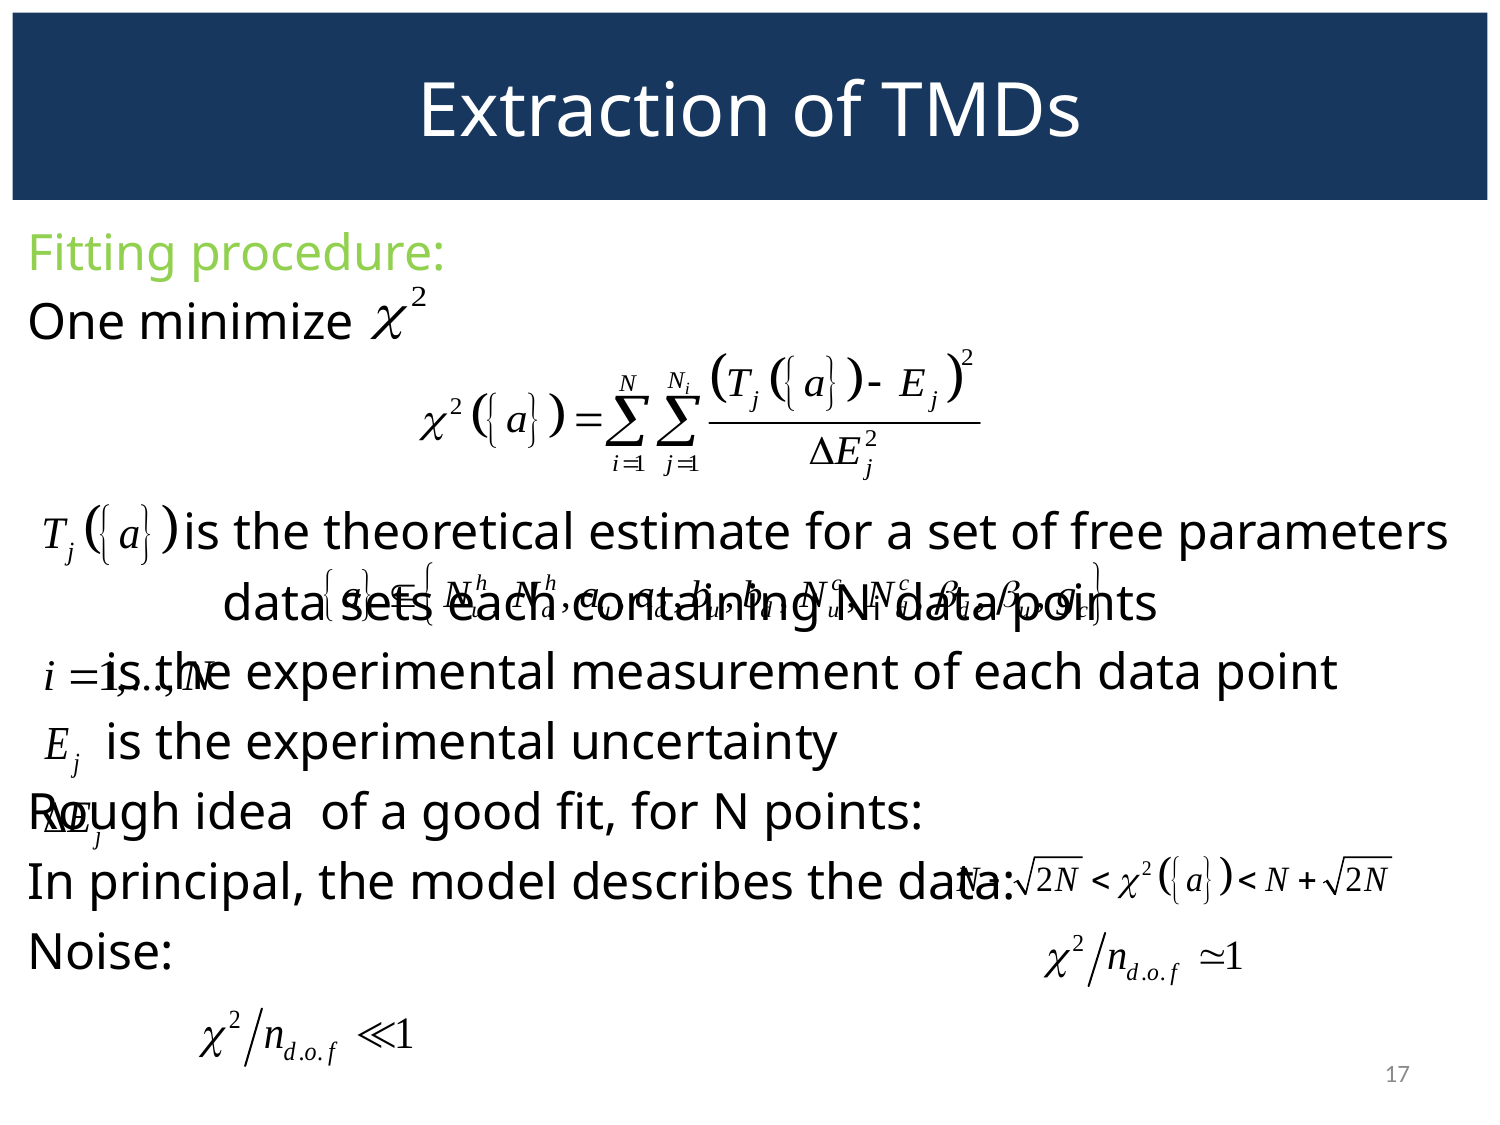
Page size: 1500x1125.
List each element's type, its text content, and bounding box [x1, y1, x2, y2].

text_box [412, 337, 988, 488]
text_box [37, 787, 110, 859]
list Fitting procedure: One minimize is the theoretical estimate for a set of free parameters data sets each containing Ni data points is the experimental measurement of each data point is the experimental uncertainty Rough idea of a good fit, for N points: In principal, the model describes the data: Noise: [12, 212, 1488, 1113]
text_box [37, 712, 88, 786]
title Extraction of TMDs [12, 12, 1488, 200]
slide_number 17 [1074, 1042, 1425, 1103]
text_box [318, 562, 1115, 634]
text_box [362, 274, 438, 351]
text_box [37, 649, 238, 709]
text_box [37, 499, 181, 576]
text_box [949, 849, 1401, 913]
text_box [1037, 924, 1247, 995]
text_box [192, 999, 420, 1076]
